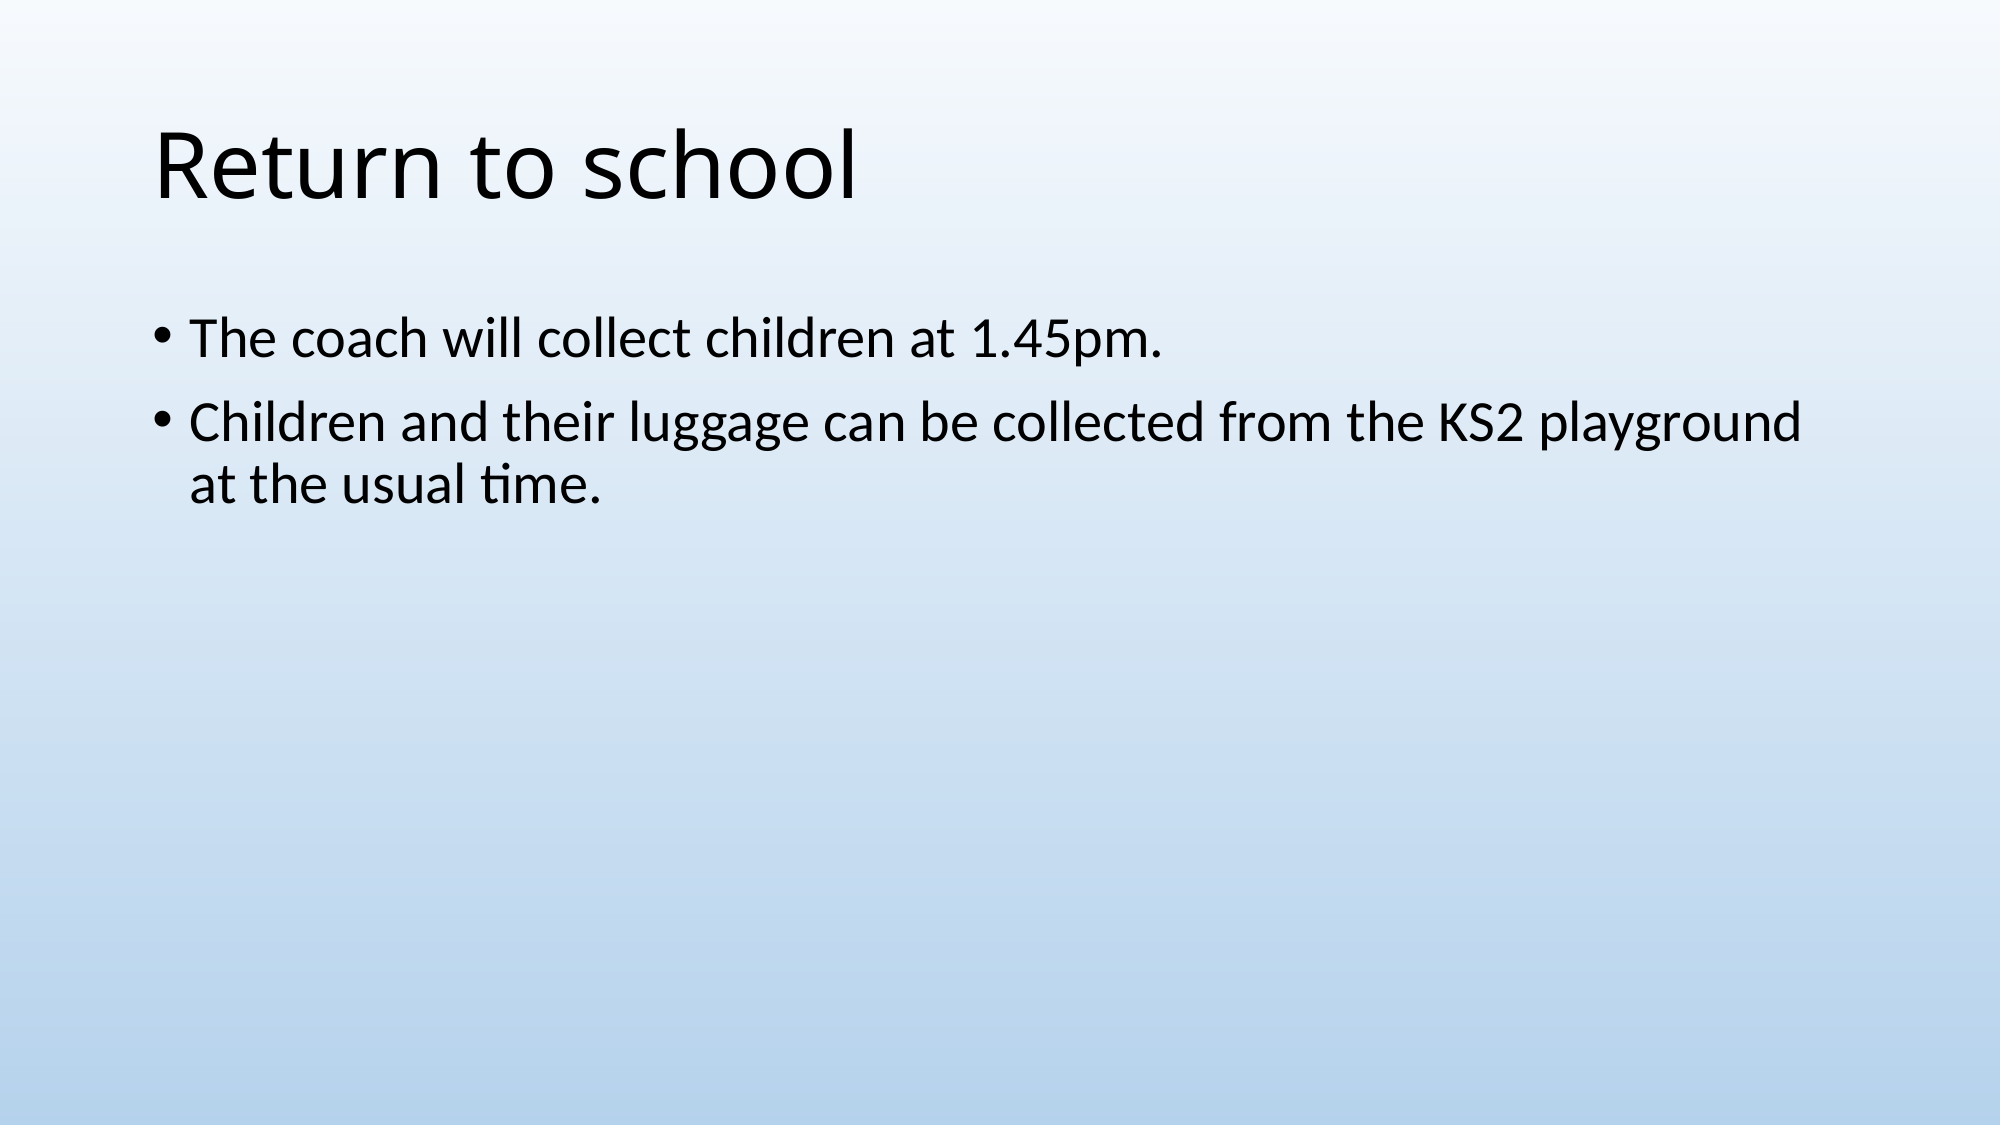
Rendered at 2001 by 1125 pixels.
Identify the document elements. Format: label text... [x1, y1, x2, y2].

title Return to school [137, 59, 1863, 278]
list The coach will collect children at 1.45pm. Children and their luggage can be collected from the KS2 playground at the usual time. [137, 299, 1863, 1014]
